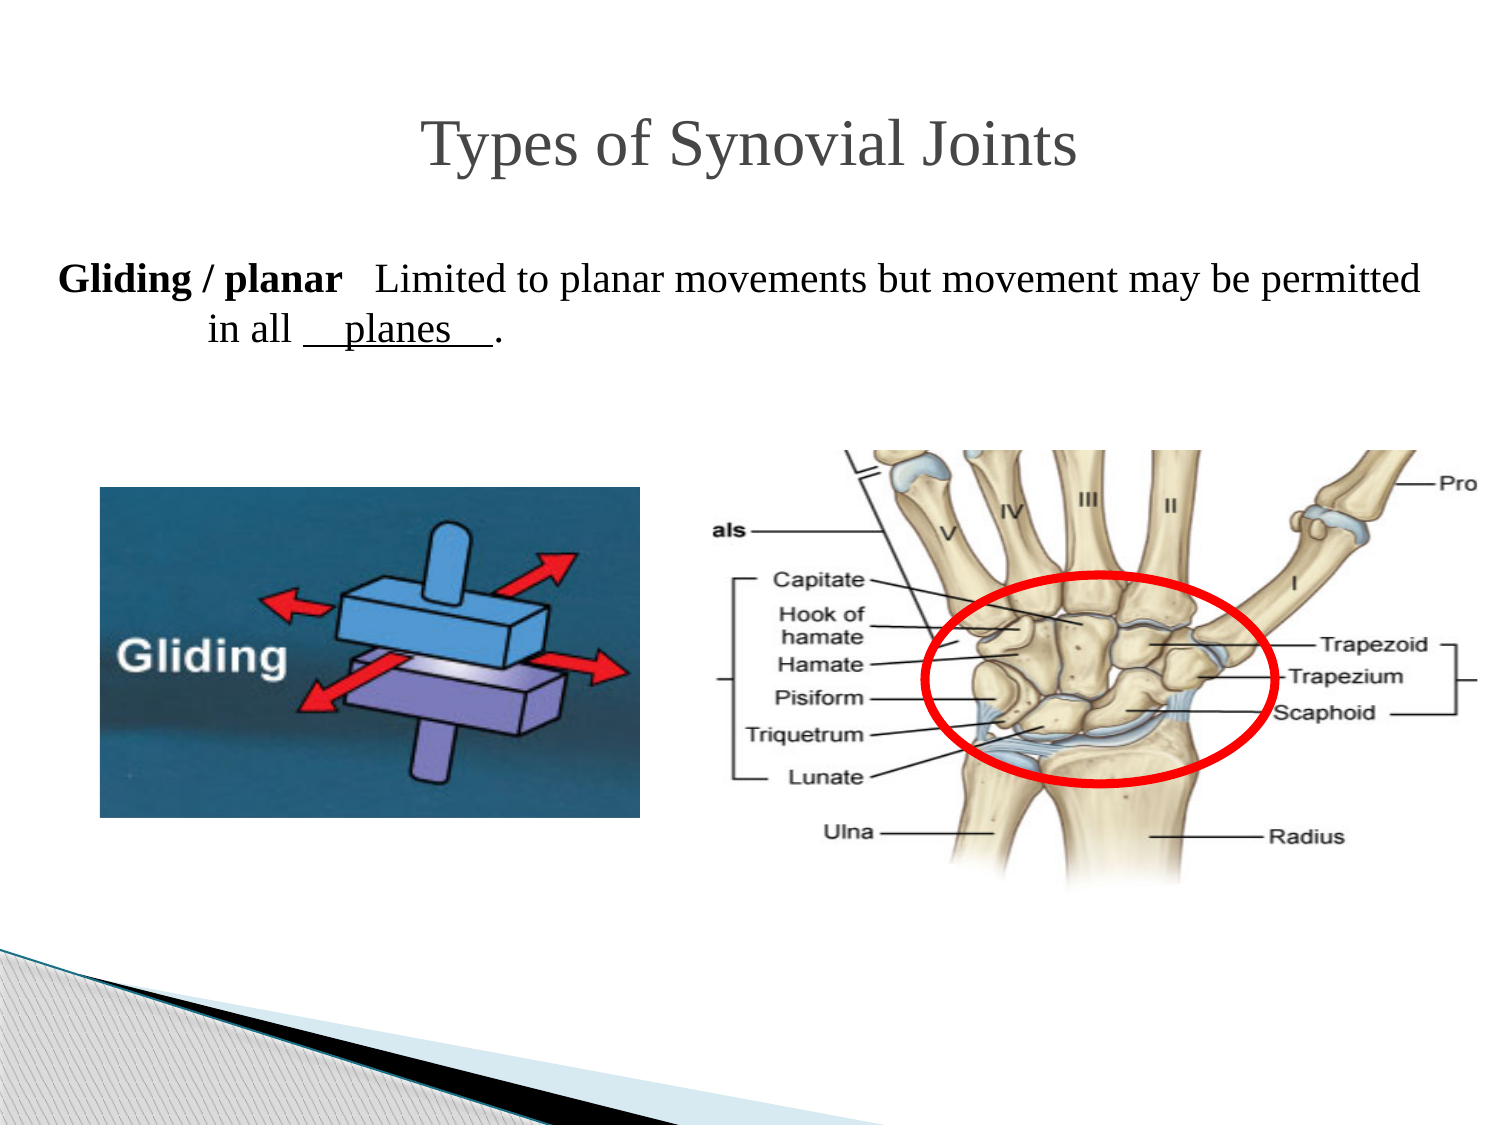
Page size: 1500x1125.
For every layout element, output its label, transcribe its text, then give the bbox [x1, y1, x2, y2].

list Gliding / planar Limited to planar movements but movement may be permitted in all planes . [24, 243, 1450, 986]
picture [99, 487, 641, 818]
title Types of Synovial Joints [75, 45, 1425, 233]
picture [712, 449, 1478, 901]
